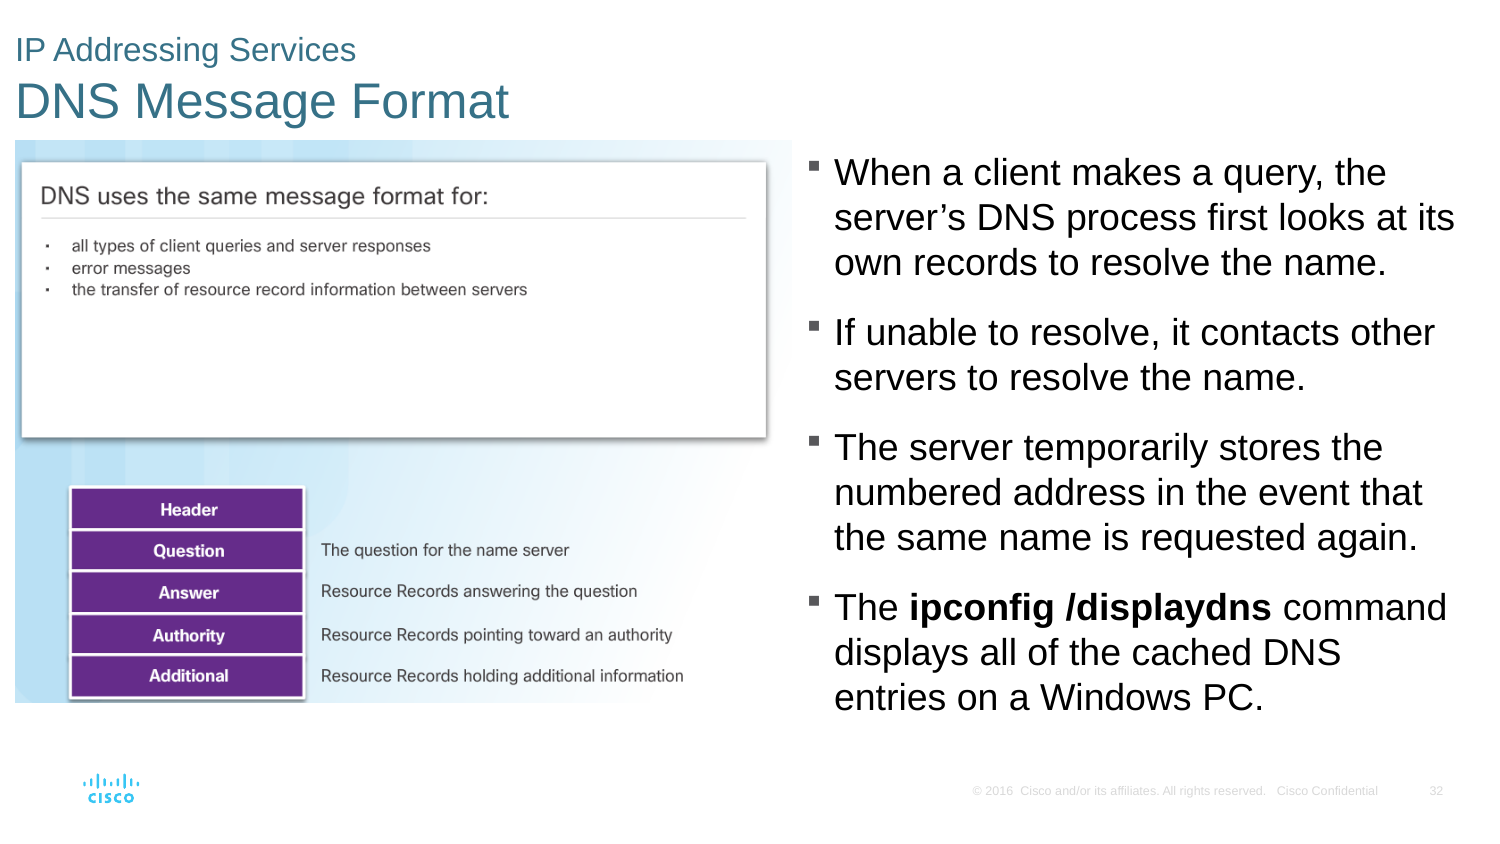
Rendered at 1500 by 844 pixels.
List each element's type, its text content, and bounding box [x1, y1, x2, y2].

list When a client makes a query, the server’s DNS process first looks at its own records to resolve the name. If unable to resolve, it contacts other servers to resolve the name. The server temporarily stores the numbered address in the event that the same name is requested again. The ipconfig /displaydns command displays all of the cached DNS entries on a Windows PC. [791, 140, 1473, 795]
picture [15, 140, 792, 704]
title IP Addressing Services DNS Message Format [0, 16, 1500, 141]
